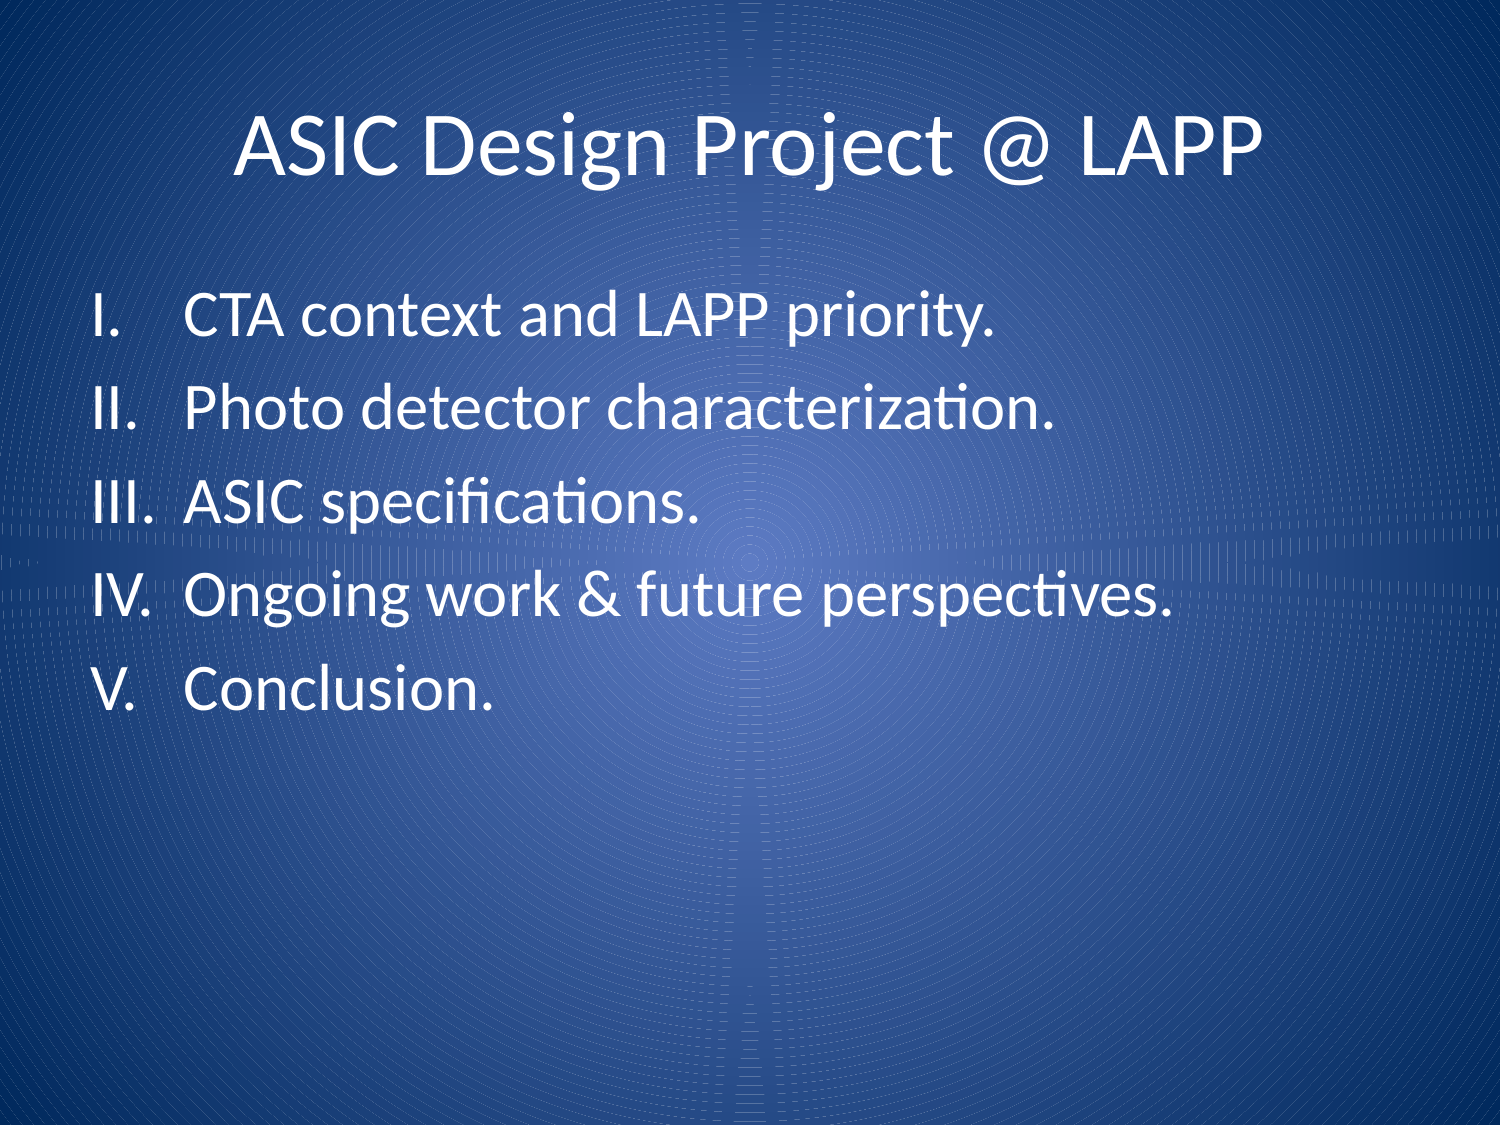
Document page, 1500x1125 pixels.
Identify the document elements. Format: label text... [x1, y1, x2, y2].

slide_number 2 [1074, 1042, 1425, 1103]
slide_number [75, 1042, 425, 1103]
footer SiPM Readout ASIC - LAPP Contribution [512, 1042, 988, 1103]
title ASIC Design Project @ LAPP [75, 45, 1425, 233]
list CTA context and LAPP priority. Photo detector characterization. ASIC specifications. Ongoing work & future perspectives. Conclusion. [75, 262, 1425, 1005]
